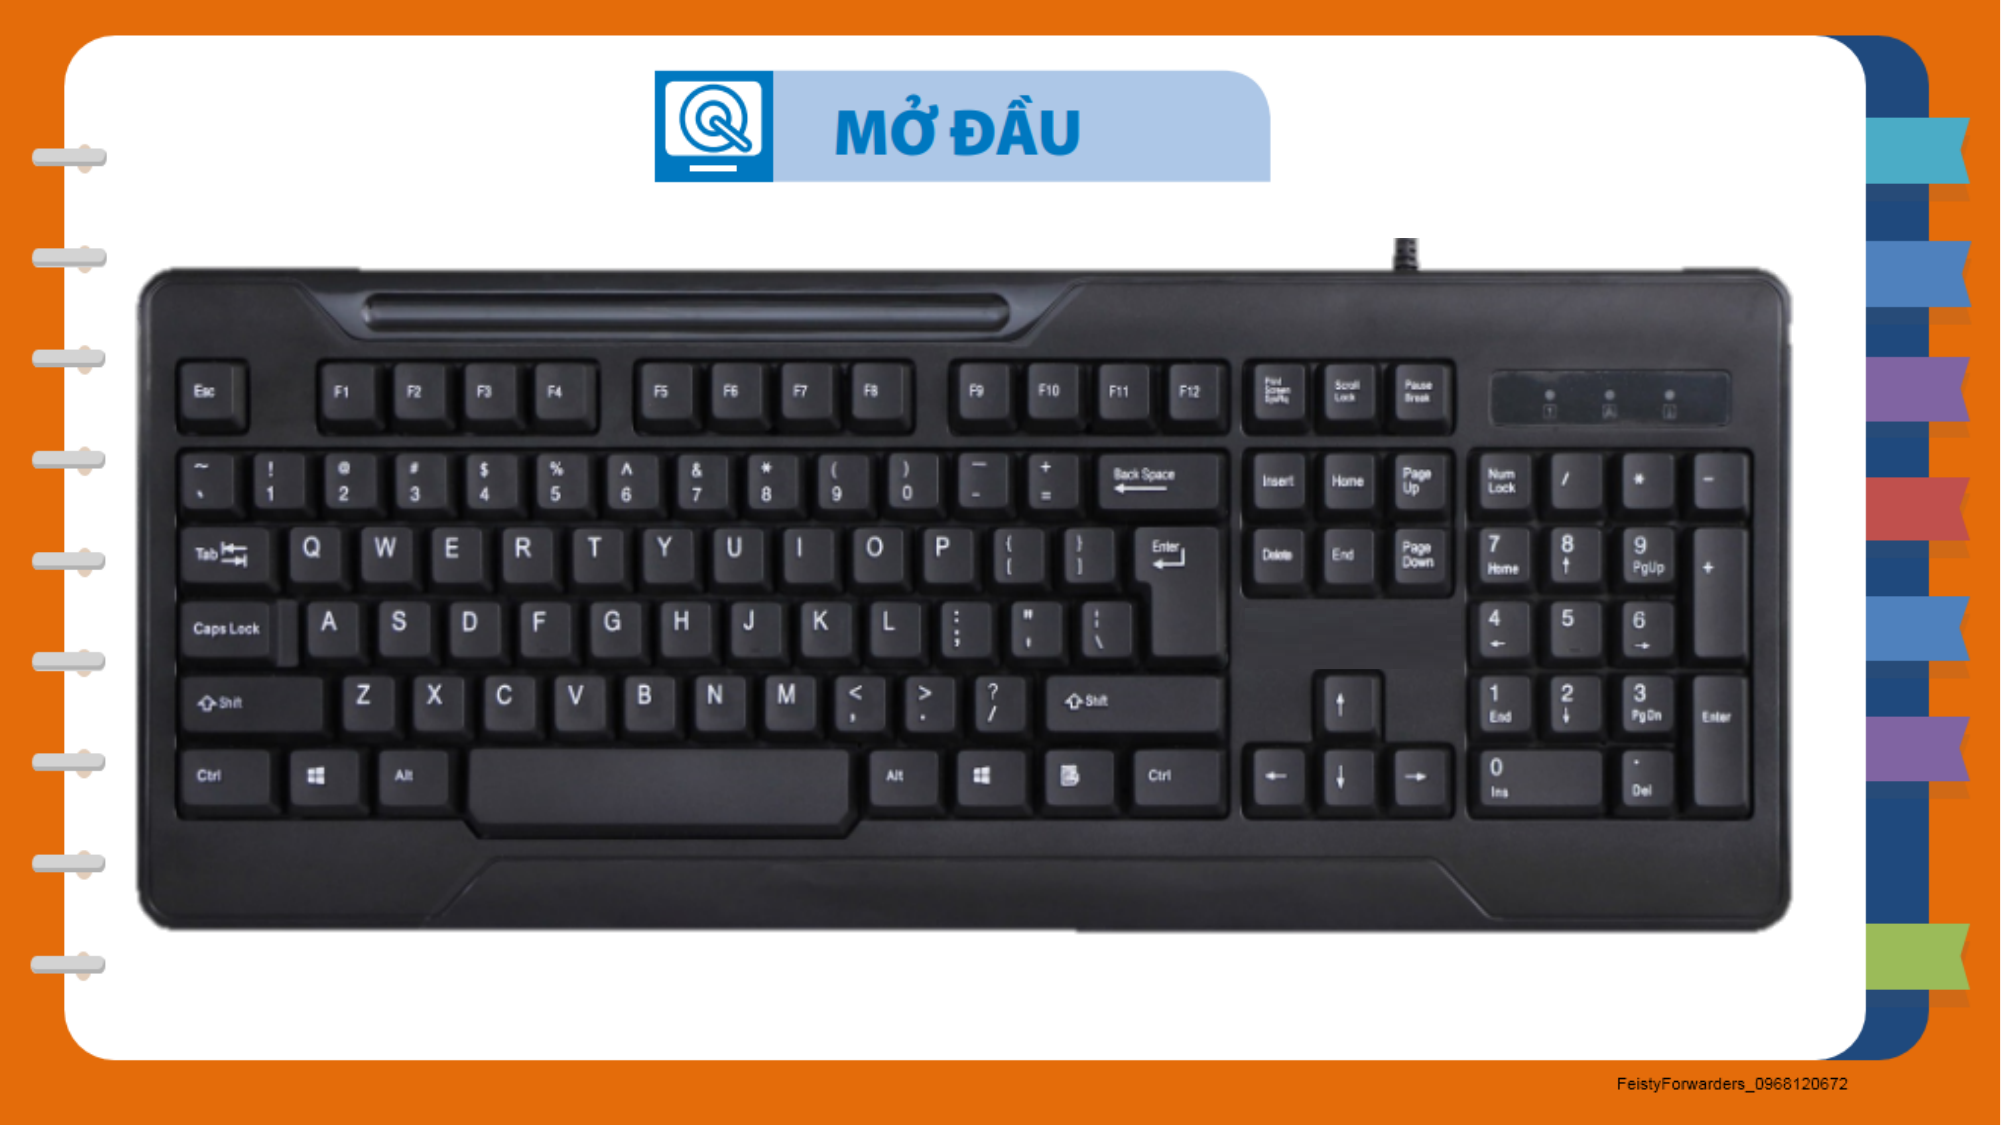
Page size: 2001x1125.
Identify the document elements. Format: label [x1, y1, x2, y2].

text_box [112, 238, 1836, 952]
picture [0, 0, 2001, 1125]
